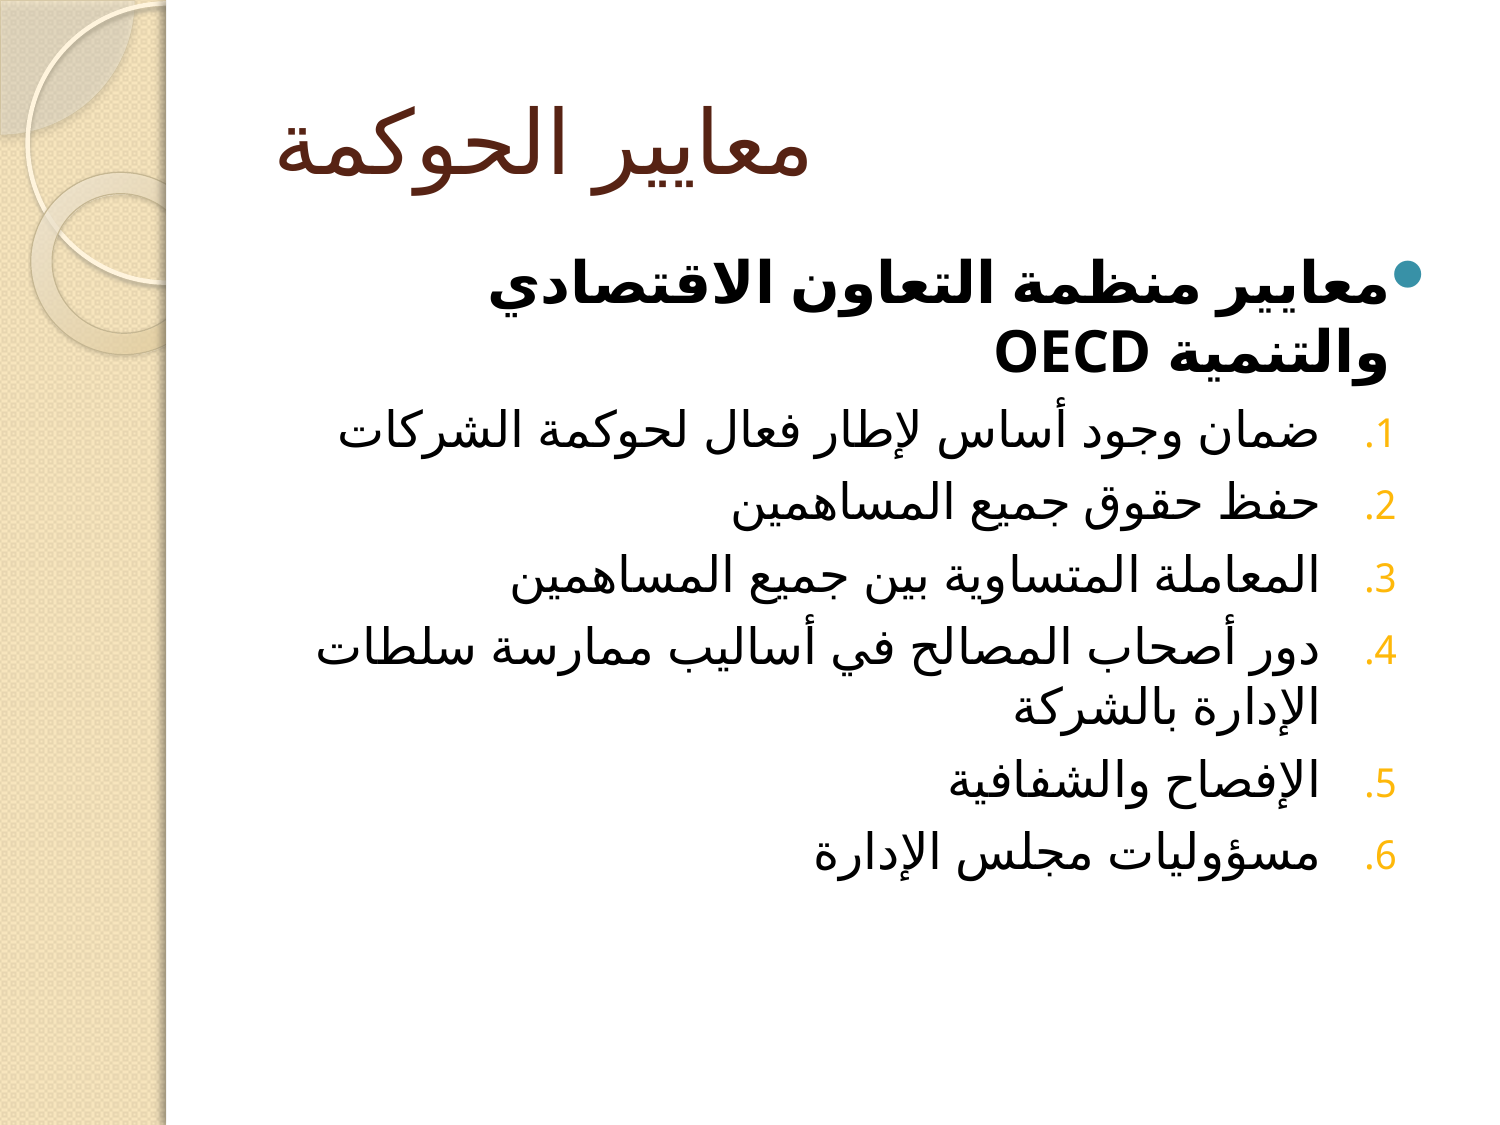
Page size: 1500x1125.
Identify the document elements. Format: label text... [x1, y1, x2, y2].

title معايير الحوكمة [235, 45, 1466, 233]
list معايير منظمة التعاون الاقتصادي والتنمية OECD ضمان وجود أساس لإطار فعال لحوكمة الشركات حفظ حقوق جميع المساهمين المعاملة المتساوية بين جميع المساهمين دور أصحاب المصالح في أساليب ممارسة سلطات الإدارة بالشركة الإفصاح والشفافية مسؤوليات مجلس الإدارة [235, 237, 1466, 1025]
